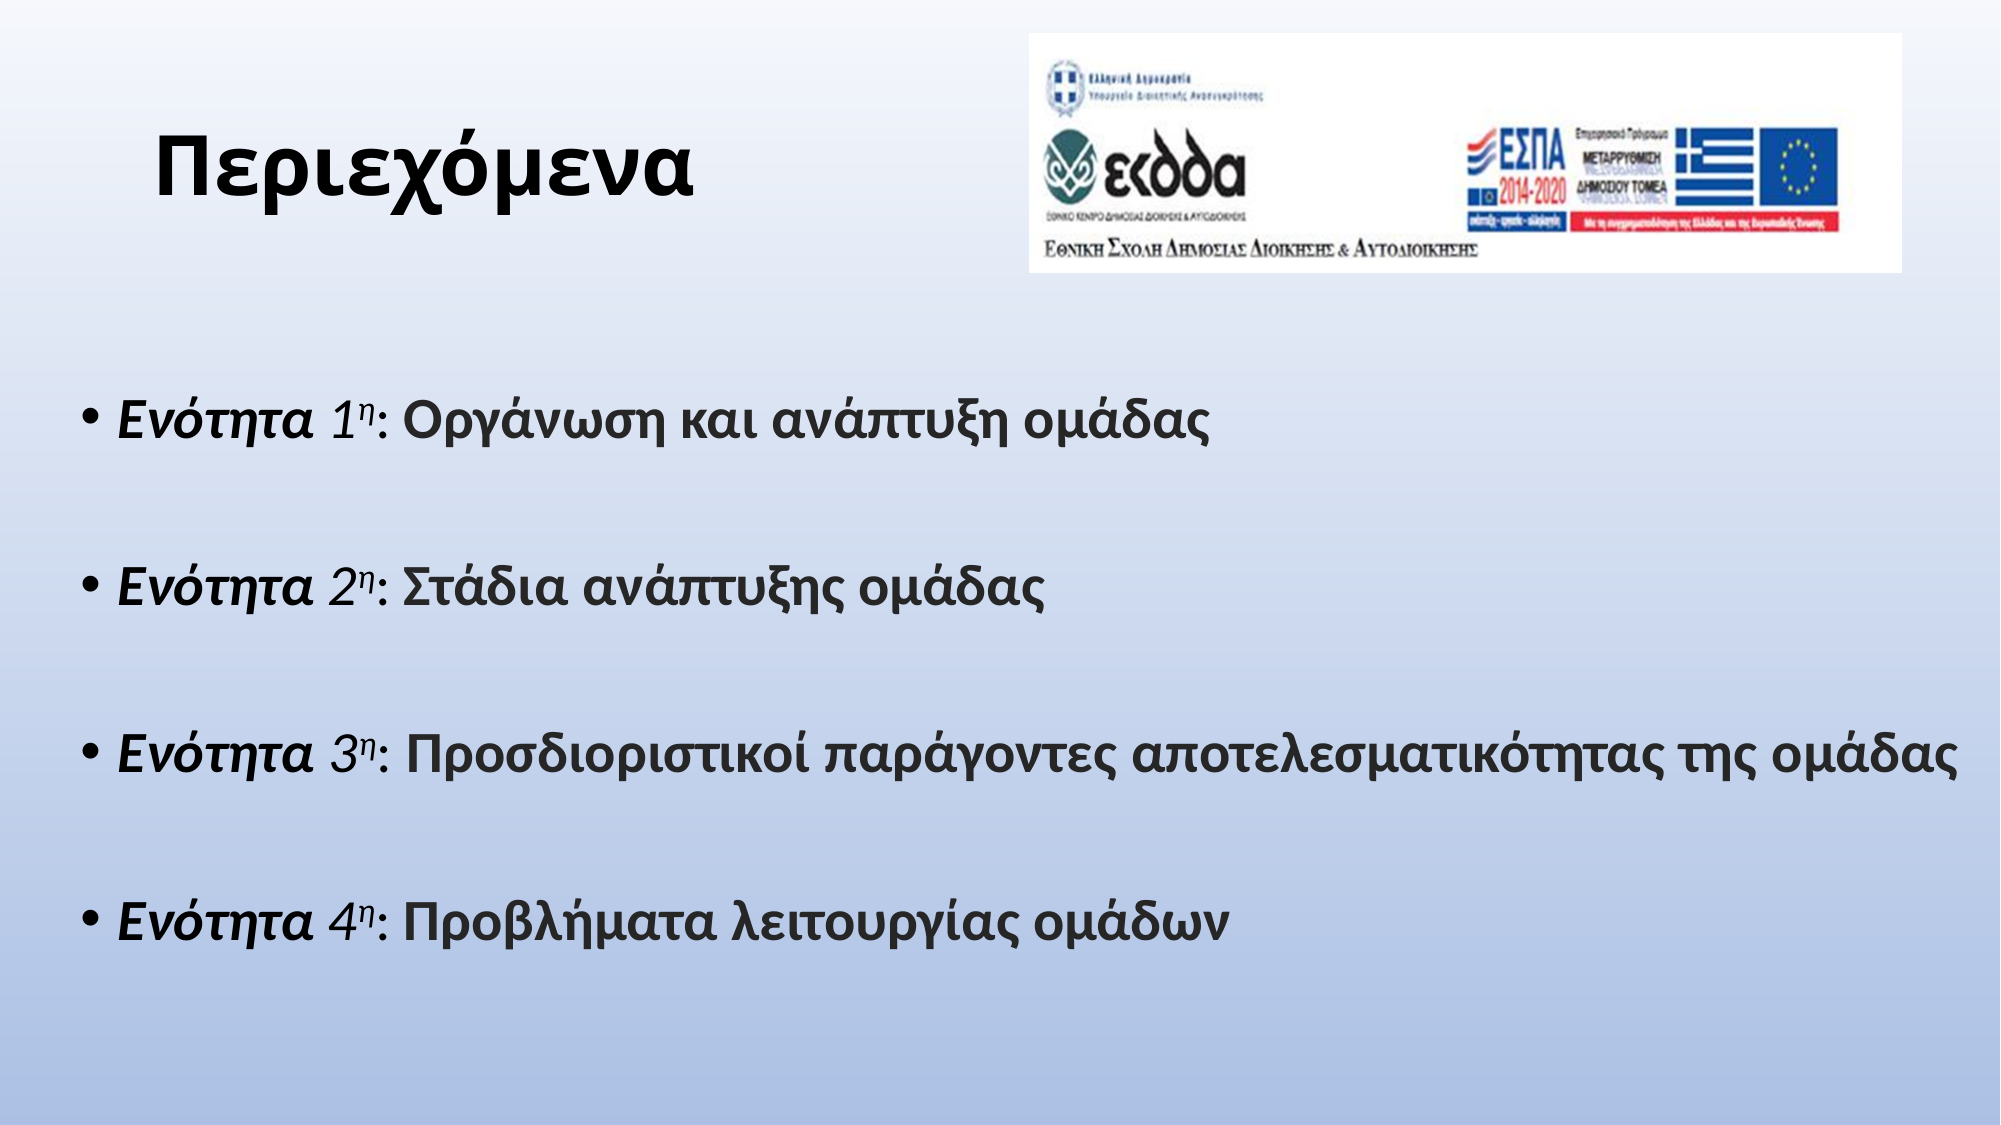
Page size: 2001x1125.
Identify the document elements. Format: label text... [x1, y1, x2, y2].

picture [1029, 33, 1902, 273]
list Ενότητα 1η: Οργάνωση και ανάπτυξη ομάδας Ενότητα 2η: Στάδια ανάπτυξης ομάδας Ενότητα 3η: Προσδιοριστικοί παράγοντες αποτελεσματικότητας της ομάδας Ενότητα 4η: Προβλήματα λειτουργίας ομάδων [65, 299, 1975, 1014]
title Περιεχόμενα [137, 59, 1863, 278]
